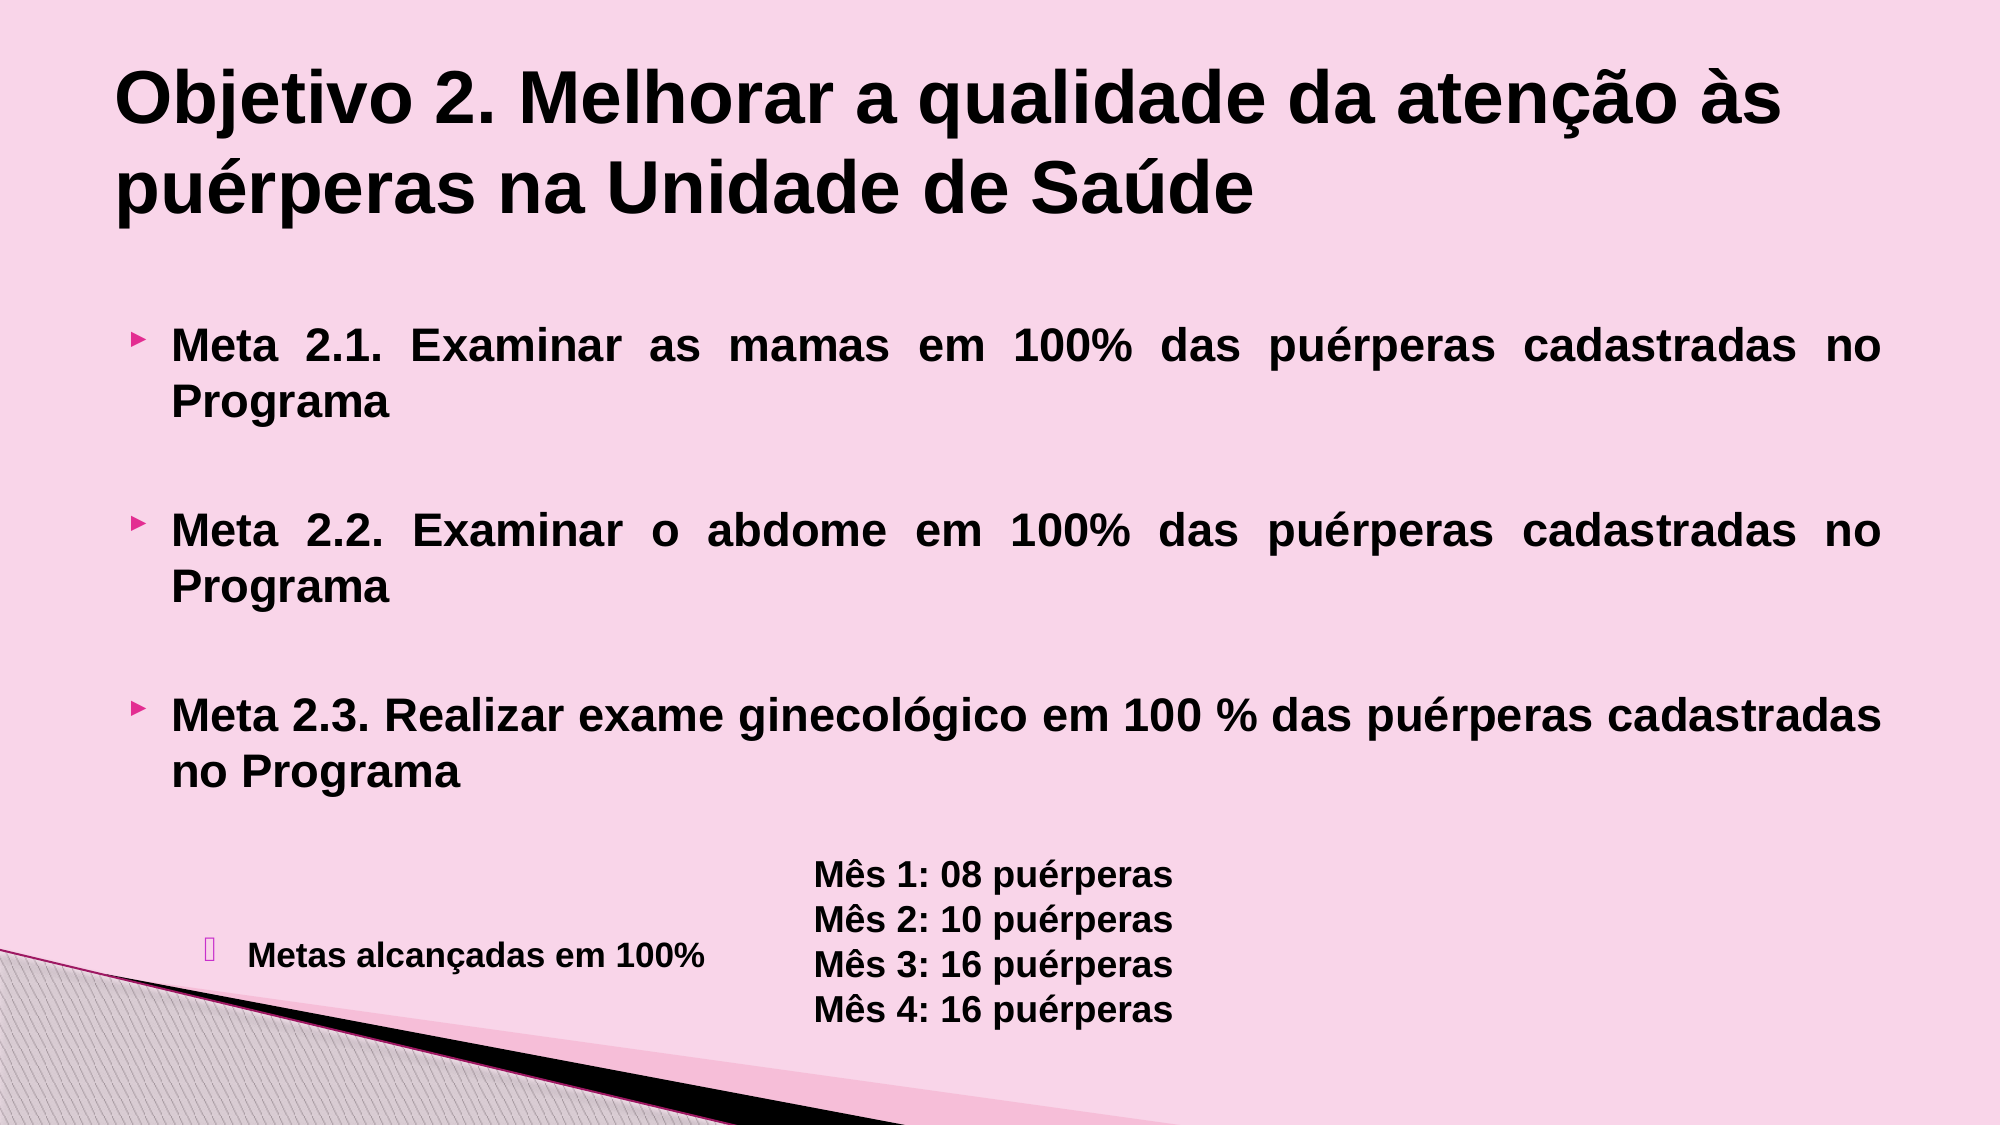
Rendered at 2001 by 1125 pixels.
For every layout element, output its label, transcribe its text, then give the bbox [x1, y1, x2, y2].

list Meta 2.1. Examinar as mamas em 100% das puérperas cadastradas no Programa Meta 2.2. Examinar o abdome em 100% das puérperas cadastradas no Programa Meta 2.3. Realizar exame ginecológico em 100 % das puérperas cadastradas no Programa Metas alcançadas em 100% [99, 243, 1900, 986]
text_box Mês 1: 08 puérperas Mês 2: 10 puérperas Mês 3: 16 puérperas Mês 4: 16 puérperas [798, 842, 1280, 1038]
title Objetivo 2. Melhorar a qualidade da atenção às puérperas na Unidade de Saúde [99, 45, 1900, 233]
